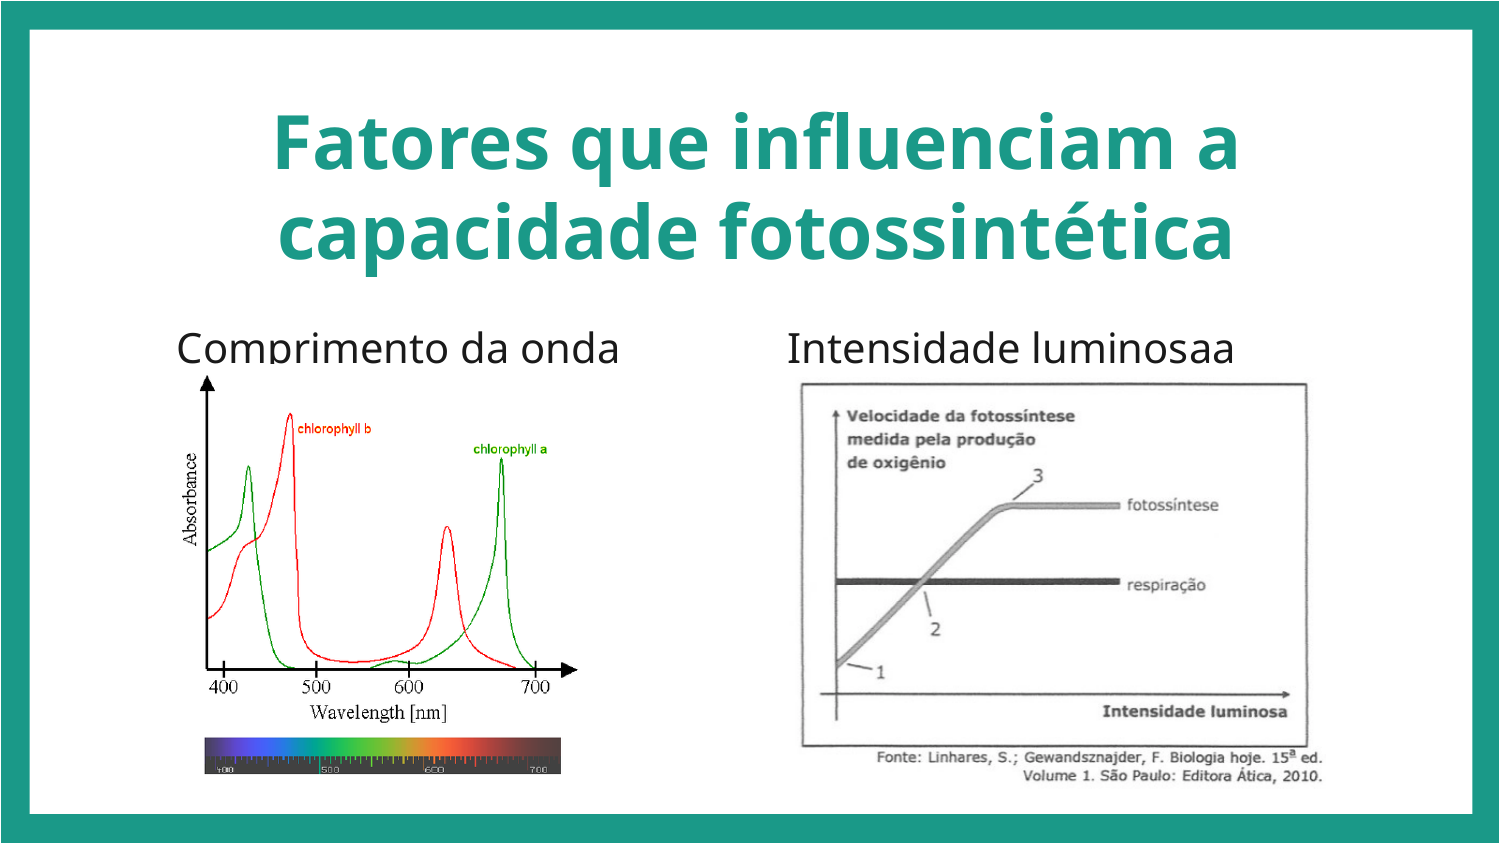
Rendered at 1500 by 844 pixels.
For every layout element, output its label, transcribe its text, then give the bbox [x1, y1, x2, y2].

title Fatores que influenciam a capacidade fotossintética [75, 46, 1439, 290]
picture [152, 364, 619, 806]
picture [789, 376, 1326, 794]
list Comprimento da onda Intensidade luminosaa [86, 298, 1439, 669]
